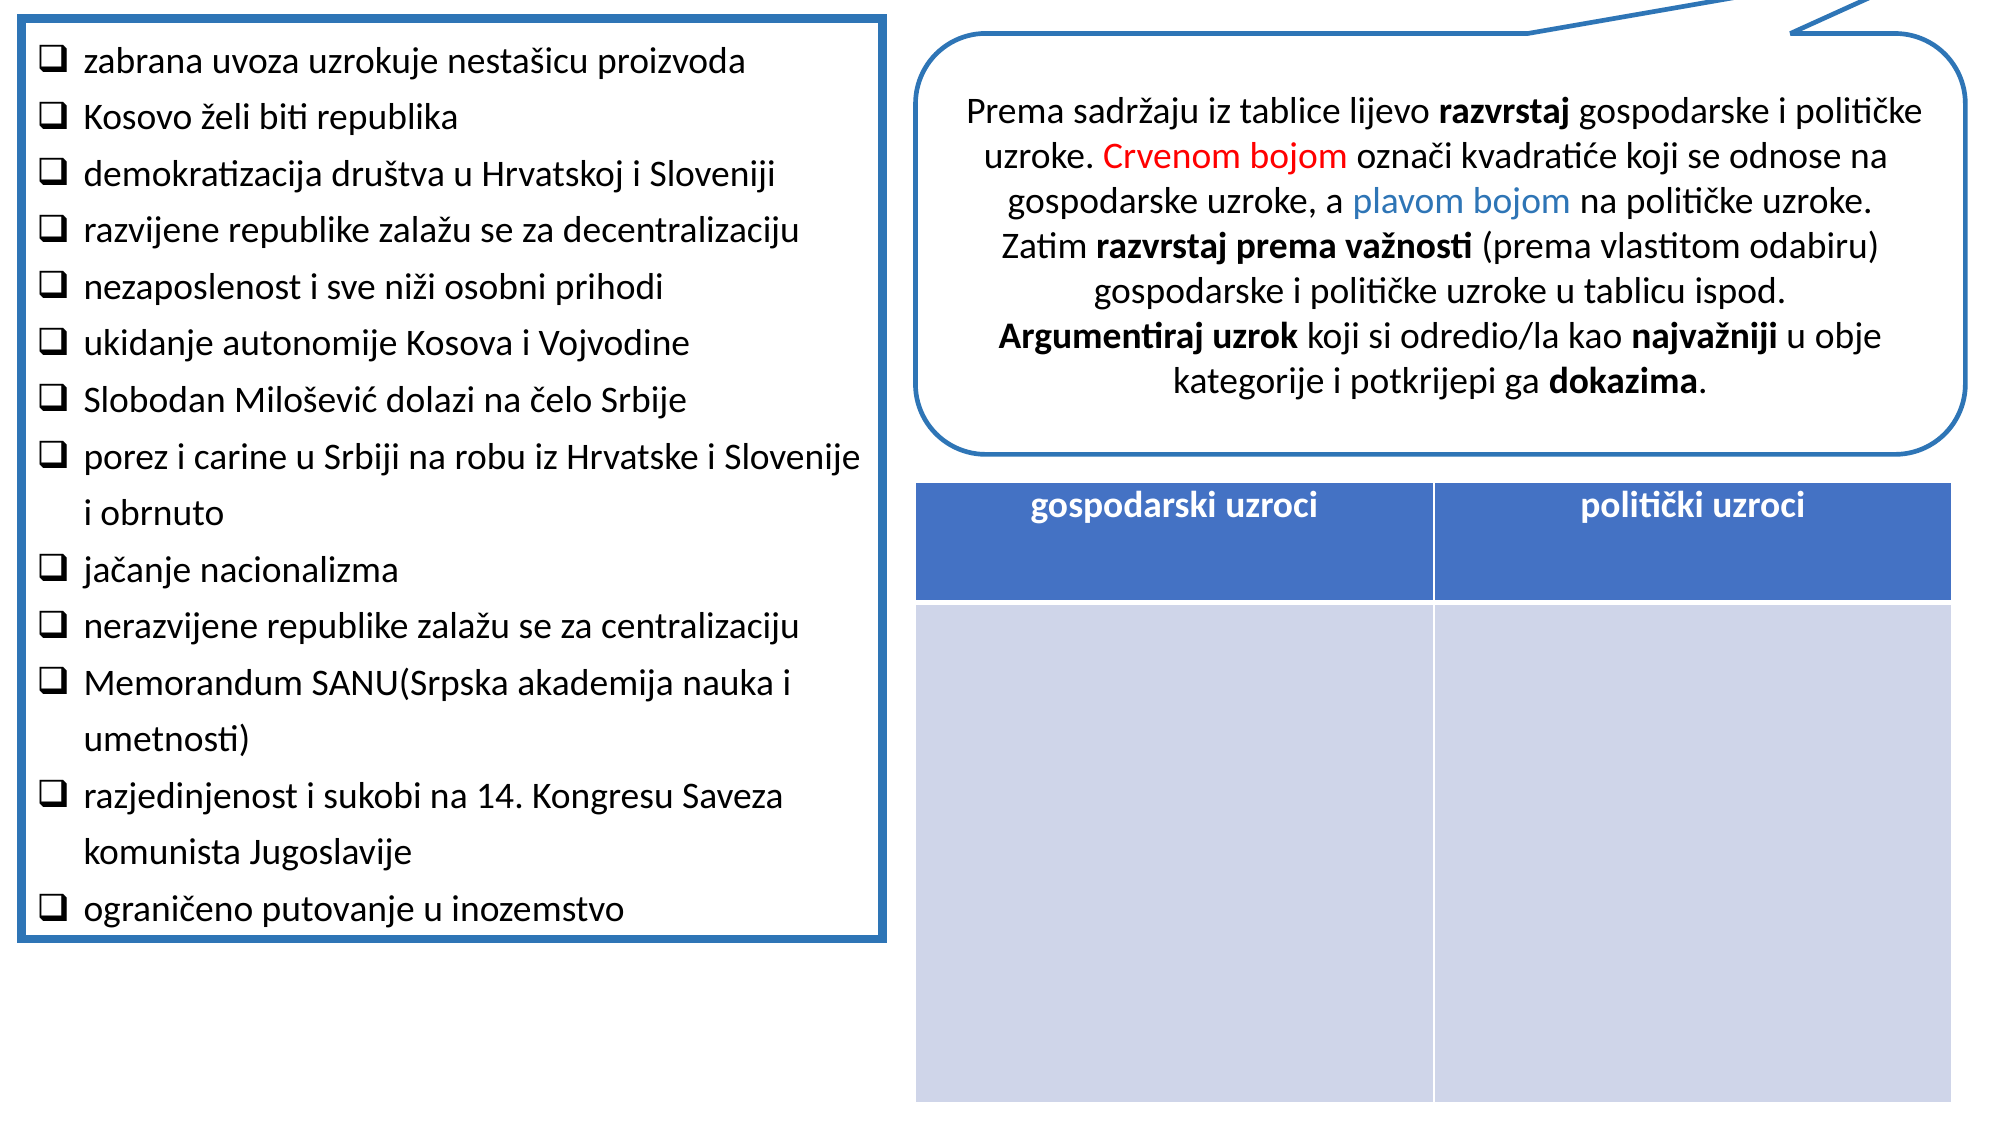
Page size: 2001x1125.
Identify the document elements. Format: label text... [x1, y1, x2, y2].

table_cell [1435, 605, 1951, 1102]
table_cell [916, 605, 1433, 1102]
table_header politički uzroci [1435, 483, 1951, 600]
text_box Prema sadržaju iz tablice lijevo razvrstaj gospodarske i političke uzroke. Crvenom bojom označi kvadratiće koji se odnose na gospodarske uzroke, a plavom bojom na političke uzroke. Zatim razvrstaj prema važnosti (prema vlastitom odabiru) gospodarske i političke uzroke u tablicu ispod. Argumentiraj uzrok koji si odredio/la kao najvažniji u obje kategorije i potkrijepi ga dokazima. [914, 0, 1967, 456]
table_header zabrana uvoza uzrokuje nestašicu proizvoda Kosovo želi biti republika demokratizacija društva u Hrvatskoj i Sloveniji razvijene republike zalažu se za decentralizaciju nezaposlenost i sve niži osobni prihodi ukidanje autonomije Kosova i Vojvodine Slobodan Milošević dolazi na čelo Srbije porez i carine u Srbiji na robu iz Hrvatske i Slovenije i obrnuto jačanje nacionalizma nerazvijene republike zalažu se za centralizaciju Memorandum SANU(Srpska akademija nauka i umetnosti) razjedinjenost i sukobi na 14. Kongresu Saveza komunista Jugoslavije ograničeno putovanje u inozemstvo [26, 23, 878, 935]
table_header gospodarski uzroci [916, 483, 1433, 600]
